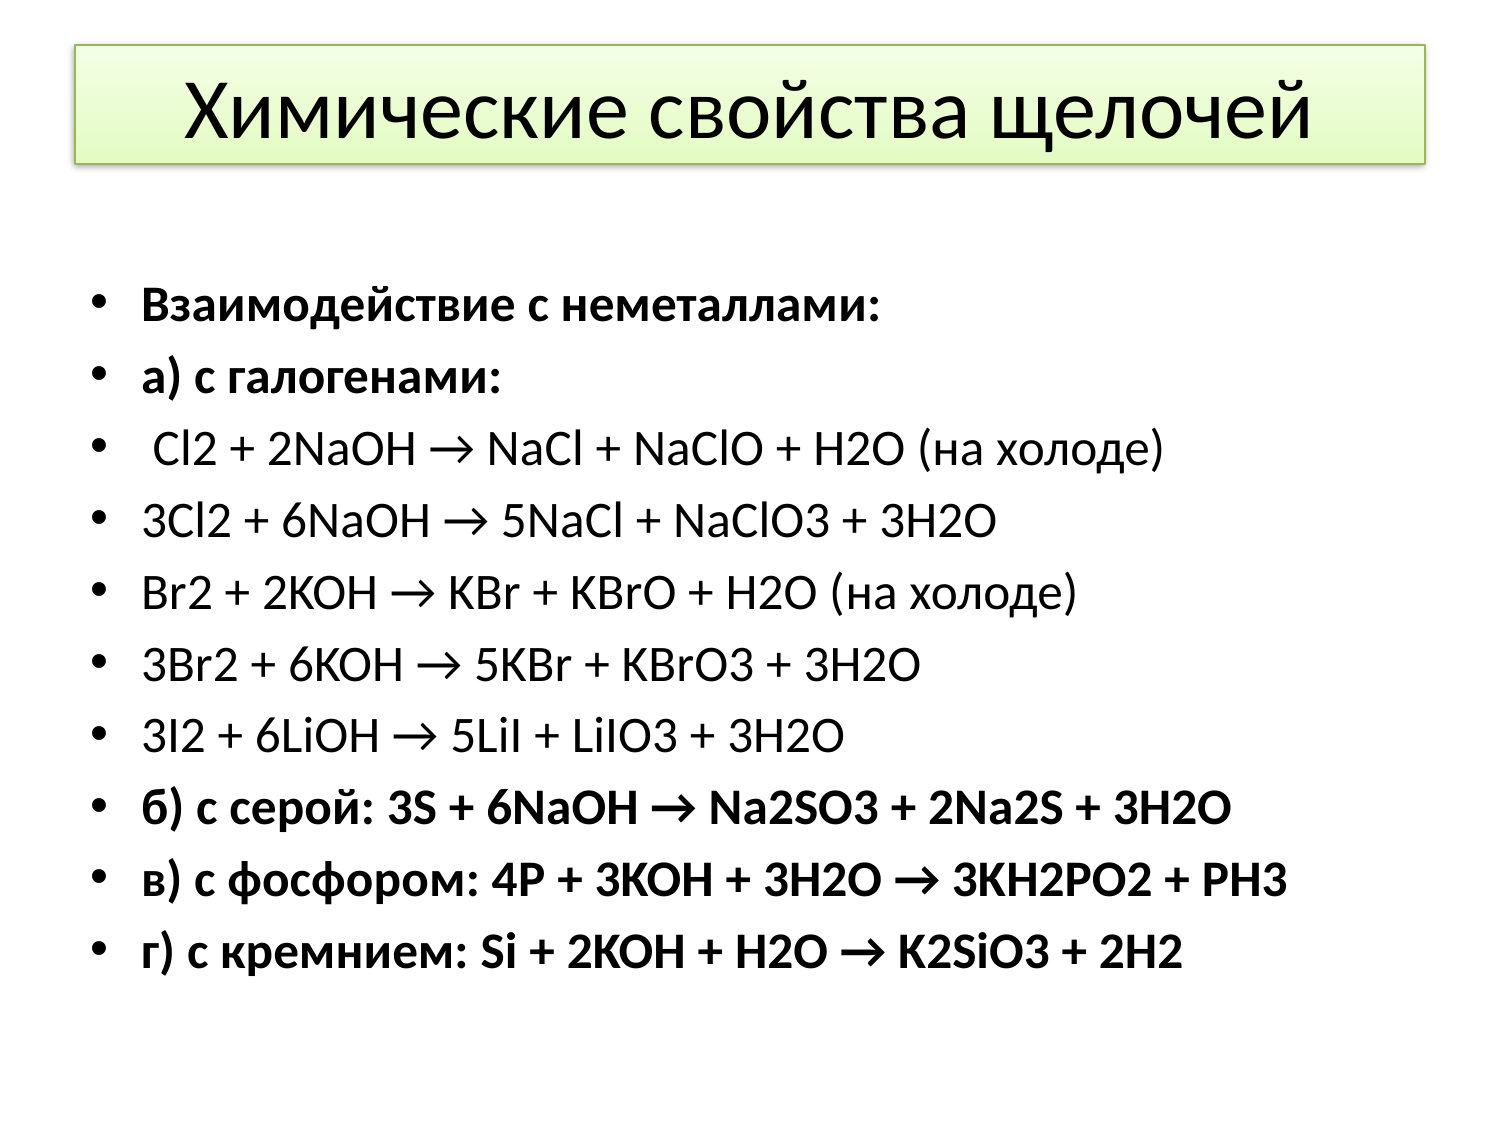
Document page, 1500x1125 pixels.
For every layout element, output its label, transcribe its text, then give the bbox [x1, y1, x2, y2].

title Химические свойства щелочей [74, 44, 1426, 165]
list Взаимодействие с неметаллами: а) с галогенами: Cl2 + 2NaOH → NaCl + NaClO + H2O (на холоде) 3Cl2 + 6NaOH → 5NaCl + NaClO3 + 3H2O Br2 + 2KOH → KBr + KBrO + H2O (на холоде) 3Br2 + 6KOH → 5KBr + KBrO3 + 3H2O 3I2 + 6LiOH → 5LiI + LiIO3 + 3H2O б) с серой: 3S + 6NaOH → Na2SO3 + 2Na2S + 3H2O в) с фосфором: 4P + 3KOH + 3H2O → 3KH2PO2 + PH3 г) с кремнием: Si + 2KOH + H2O → K2SiO3 + 2H2 [75, 262, 1425, 1005]
